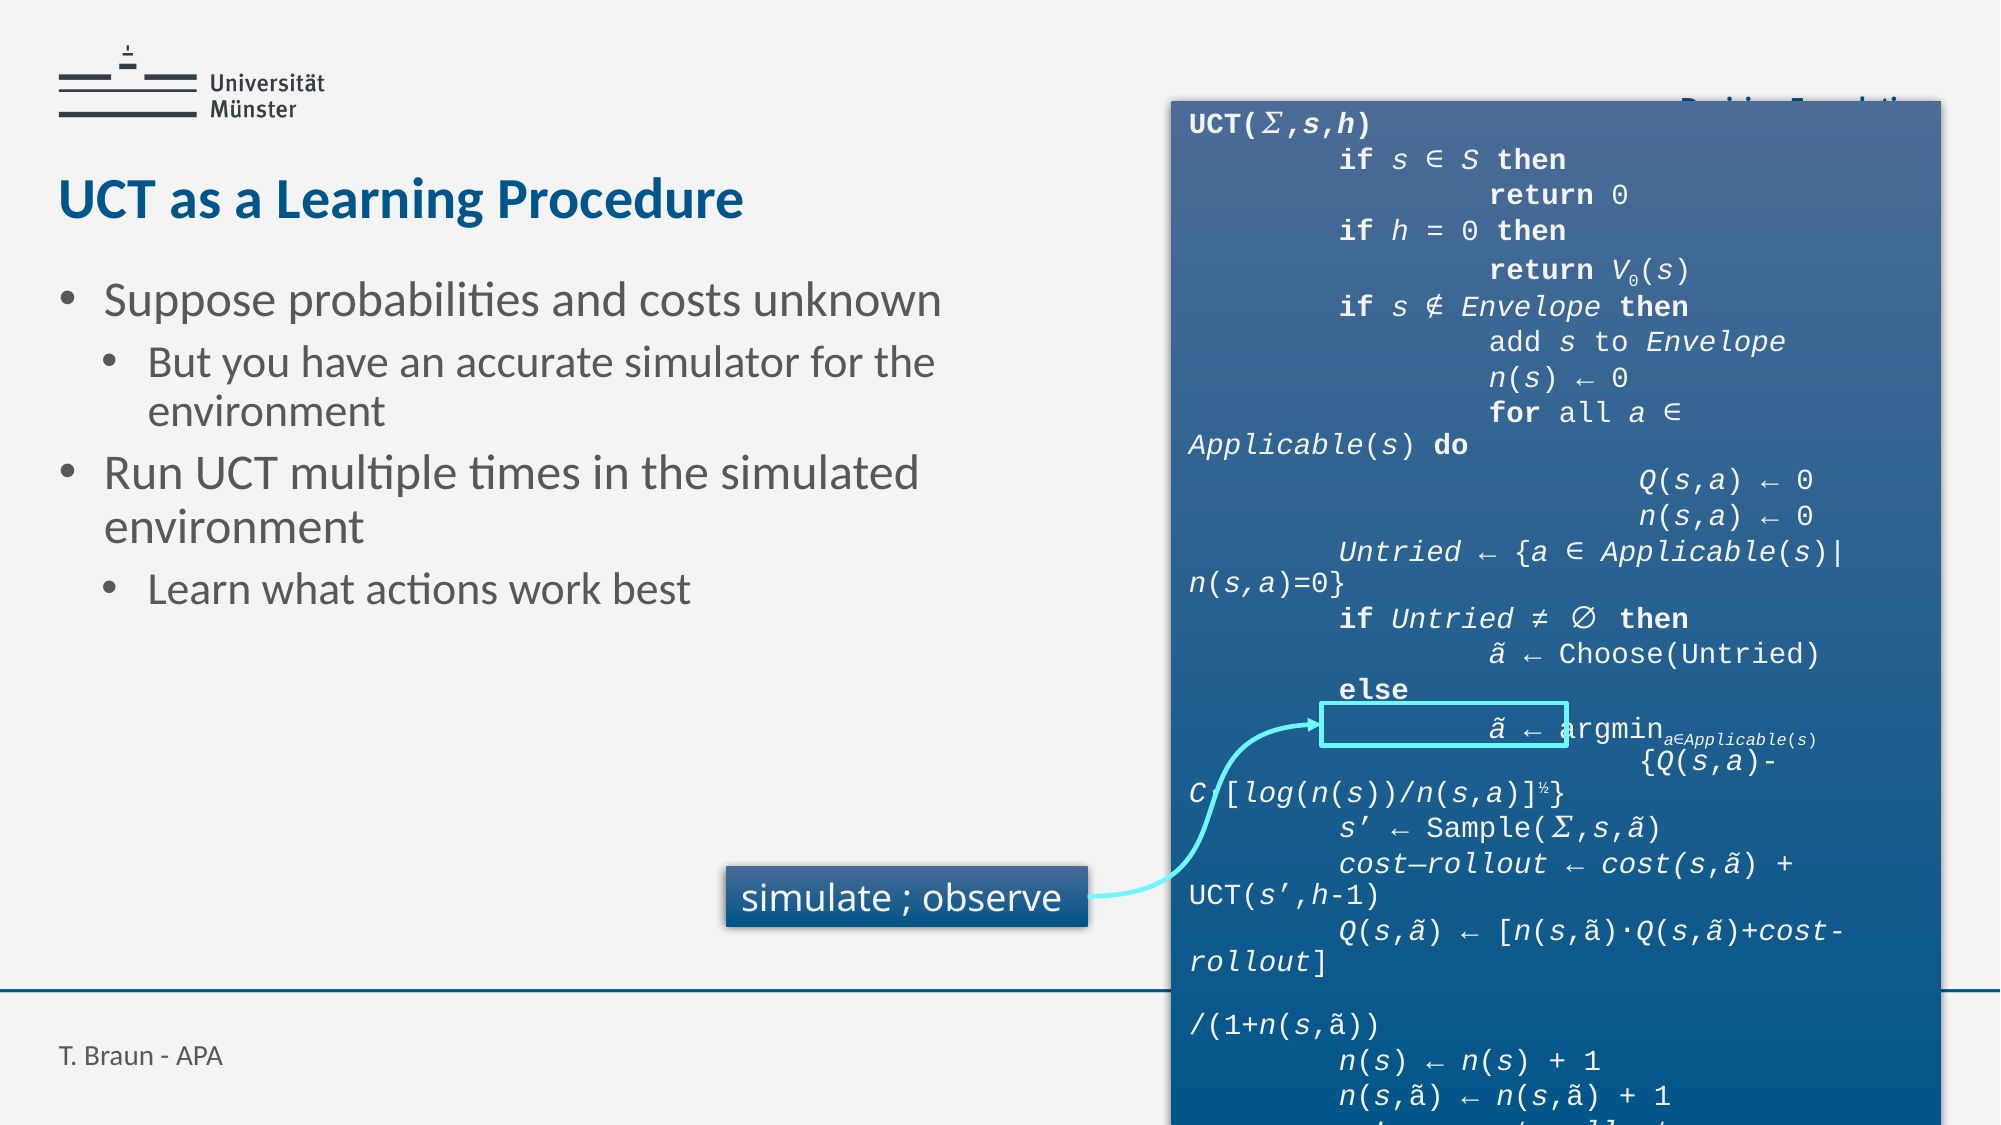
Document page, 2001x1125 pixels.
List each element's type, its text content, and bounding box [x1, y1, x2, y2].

footer T. Braun - APA [58, 1012, 1163, 1072]
picture [57, 43, 326, 119]
list Suppose probabilities and costs unknown But you have an accurate simulator for the environment Run UCT multiple times in the simulated environment Learn what actions work best [58, 273, 1130, 969]
text_box [1321, 703, 1567, 746]
text_box UCT(𝛴,s,h) if s ∈ S then return 0 if h = 0 then return V0(s) if s ∉ Envelope then add s to Envelope n(s) ← 0 for all a ∈ Applicable(s) do Q(s,a) ← 0 n(s,a) ← 0 Untried ← {a ∈ Applicable(s)| n(s,a)=0} if Untried ≠ ∅ then ã ← Choose(Untried) else ã ← argmina∈Applicable(s) {Q(s,a)-C⋅[log(n(s))/n(s,a)]½} s’ ← Sample(𝛴,s,ã) cost—rollout ← cost(s,ã) + UCT(s’,h-1) Q(s,ã) ← [n(s,ã)⋅Q(s,ã)+cost-rollout] /(1+n(s,ã)) n(s) ← n(s) + 1 n(s,ã) ← n(s,ã) + 1 return cost-rollout [1171, 101, 1941, 1125]
title UCT as a Learning Procedure [58, 148, 1163, 243]
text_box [1093, 724, 1322, 897]
slide_number Decision Foundations [589, 63, 1941, 123]
